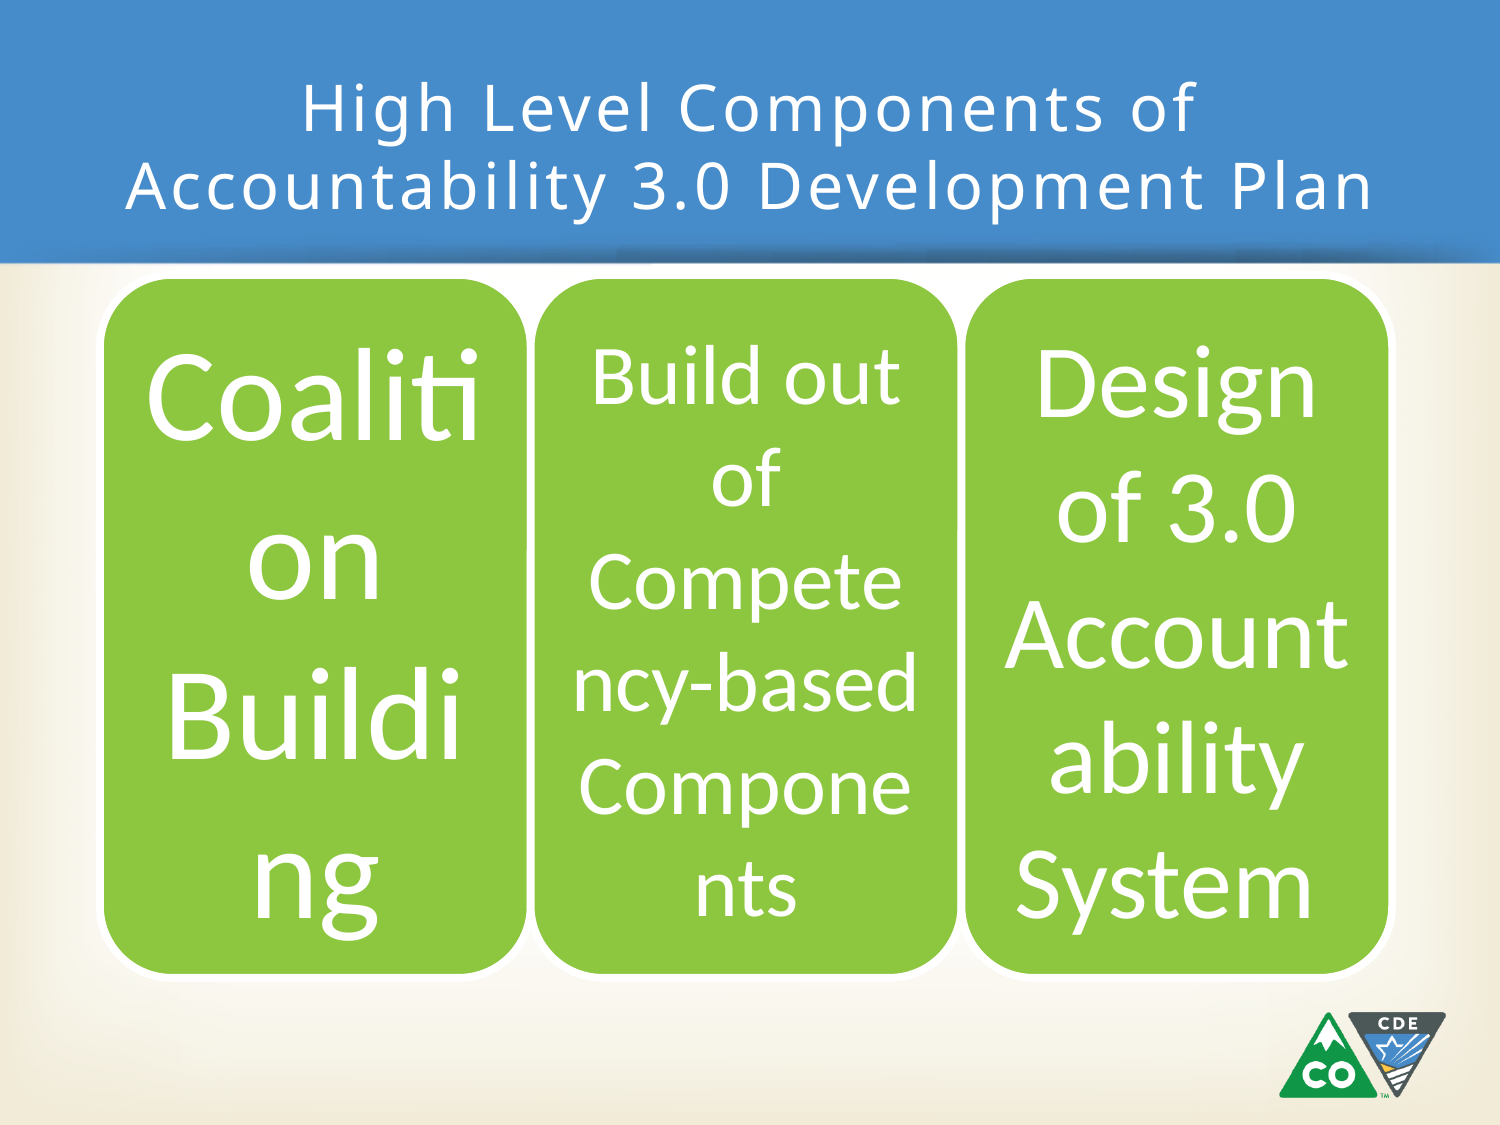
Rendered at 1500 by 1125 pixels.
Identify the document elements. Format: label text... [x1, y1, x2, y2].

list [99, 274, 1393, 979]
text_box [500, 232, 1200, 274]
title High Level Components of Accountability 3.0 Development Plan [62, 58, 1438, 232]
picture [0, 0, 1500, 1125]
